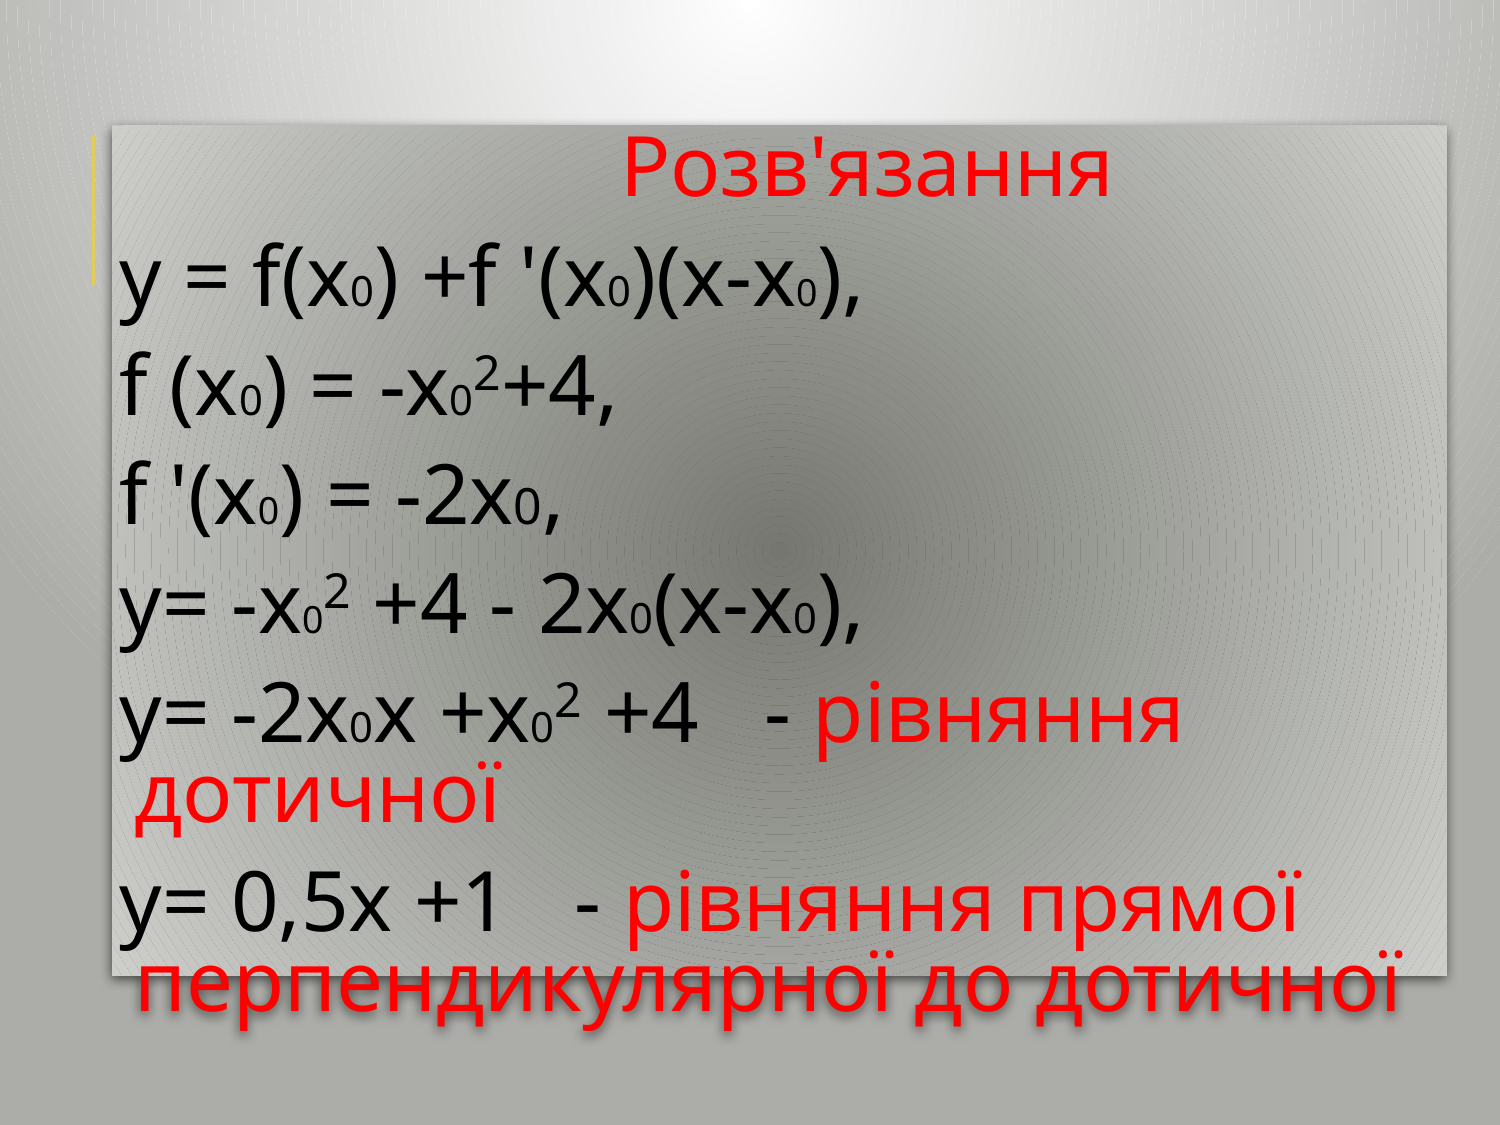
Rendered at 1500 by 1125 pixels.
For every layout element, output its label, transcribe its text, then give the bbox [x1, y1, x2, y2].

list Розв'язання y = f(x0) +f '(x0)(x-x0), f (x0) = -x02+4, f '(x0) = -2x0, y= -x02 +4 - 2x0(x-x0), y= -2x0x +x02 +4 - рівняння дотичної y= 0,5x +1 - рівняння прямої перпендикулярної до дотичної [112, 125, 1447, 976]
